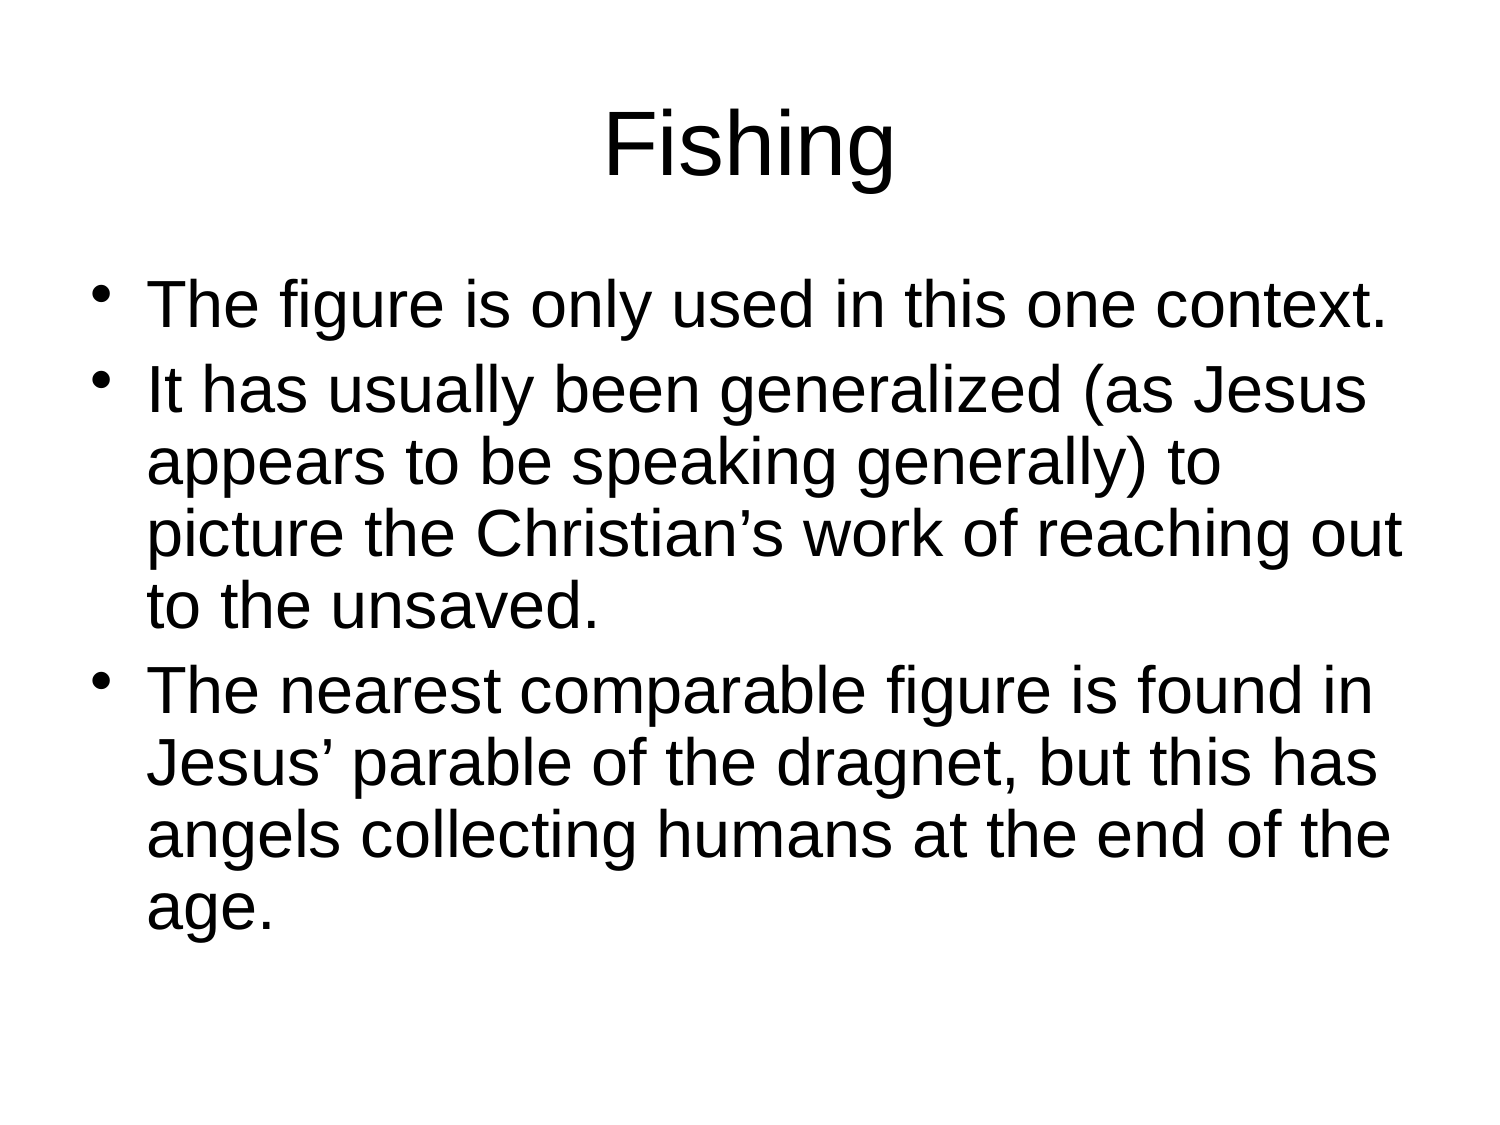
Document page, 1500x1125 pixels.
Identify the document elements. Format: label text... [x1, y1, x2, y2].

title Fishing [75, 45, 1425, 233]
list The figure is only used in this one context. It has usually been generalized (as Jesus appears to be speaking generally) to picture the Christian’s work of reaching out to the unsaved. The nearest comparable figure is found in Jesus’ parable of the dragnet, but this has angels collecting humans at the end of the age. [75, 262, 1425, 1005]
